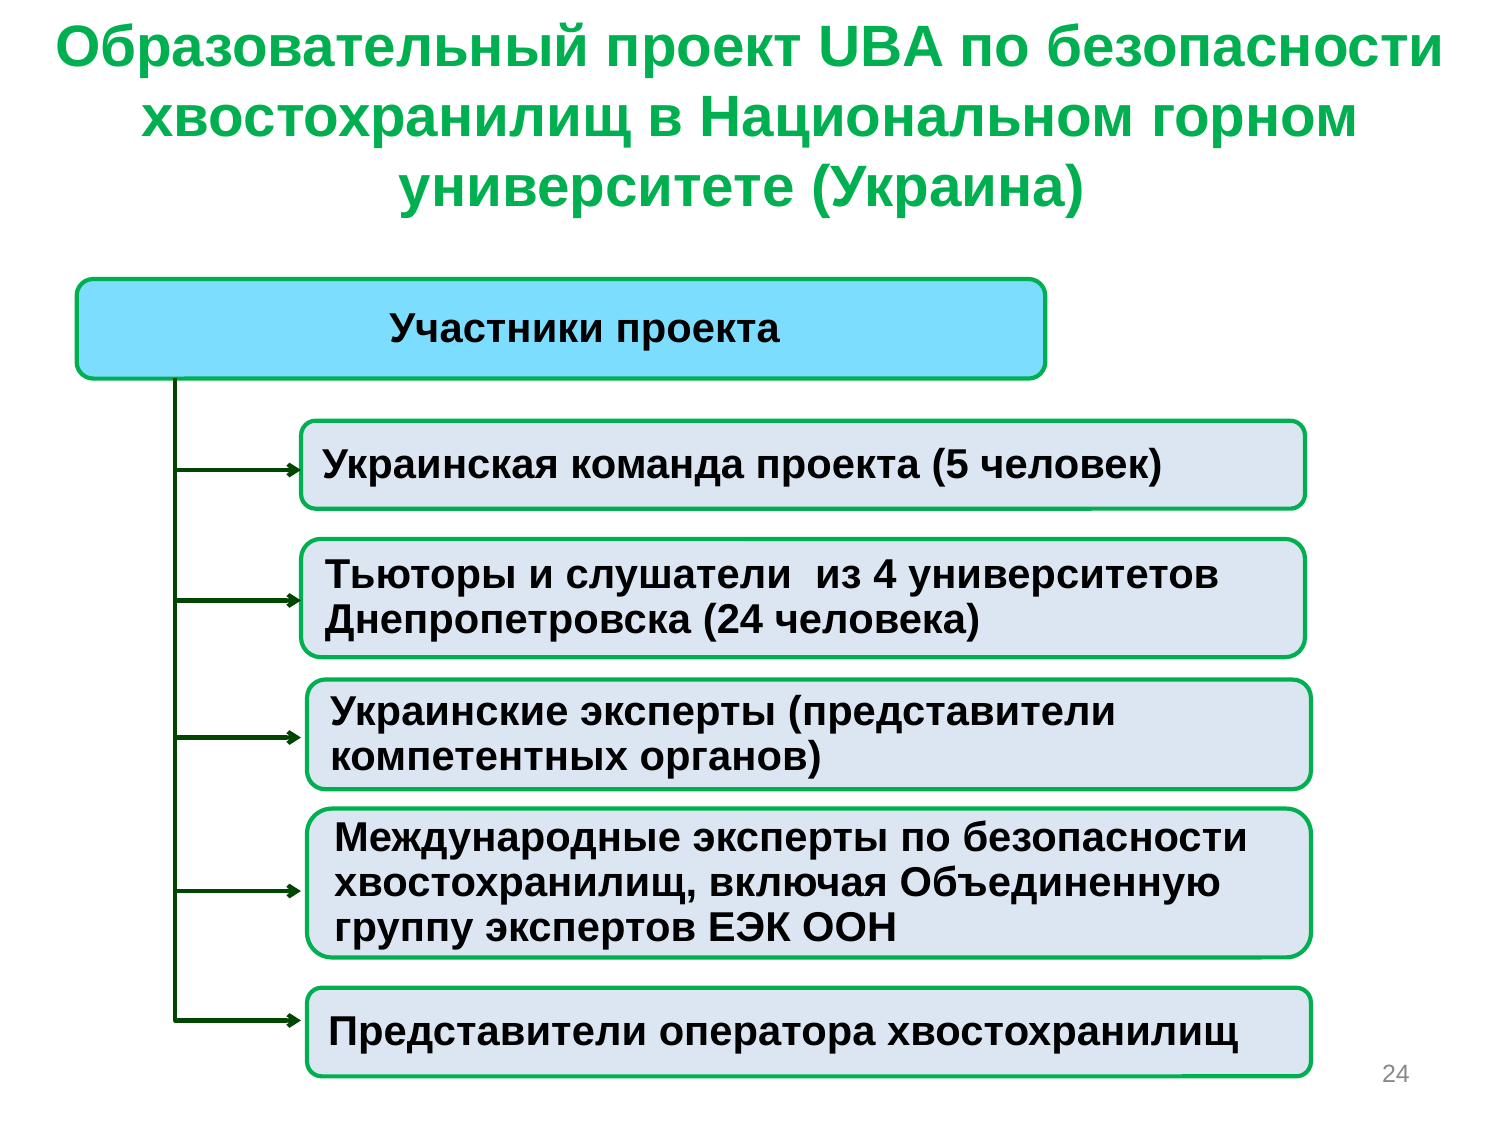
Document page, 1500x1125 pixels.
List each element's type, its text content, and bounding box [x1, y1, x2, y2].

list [58, 255, 1442, 1094]
text_box Образовательный проект UBA по безопасности хвостохранилищ в Национальном горном университете (Украина) [29, 54, 1471, 173]
